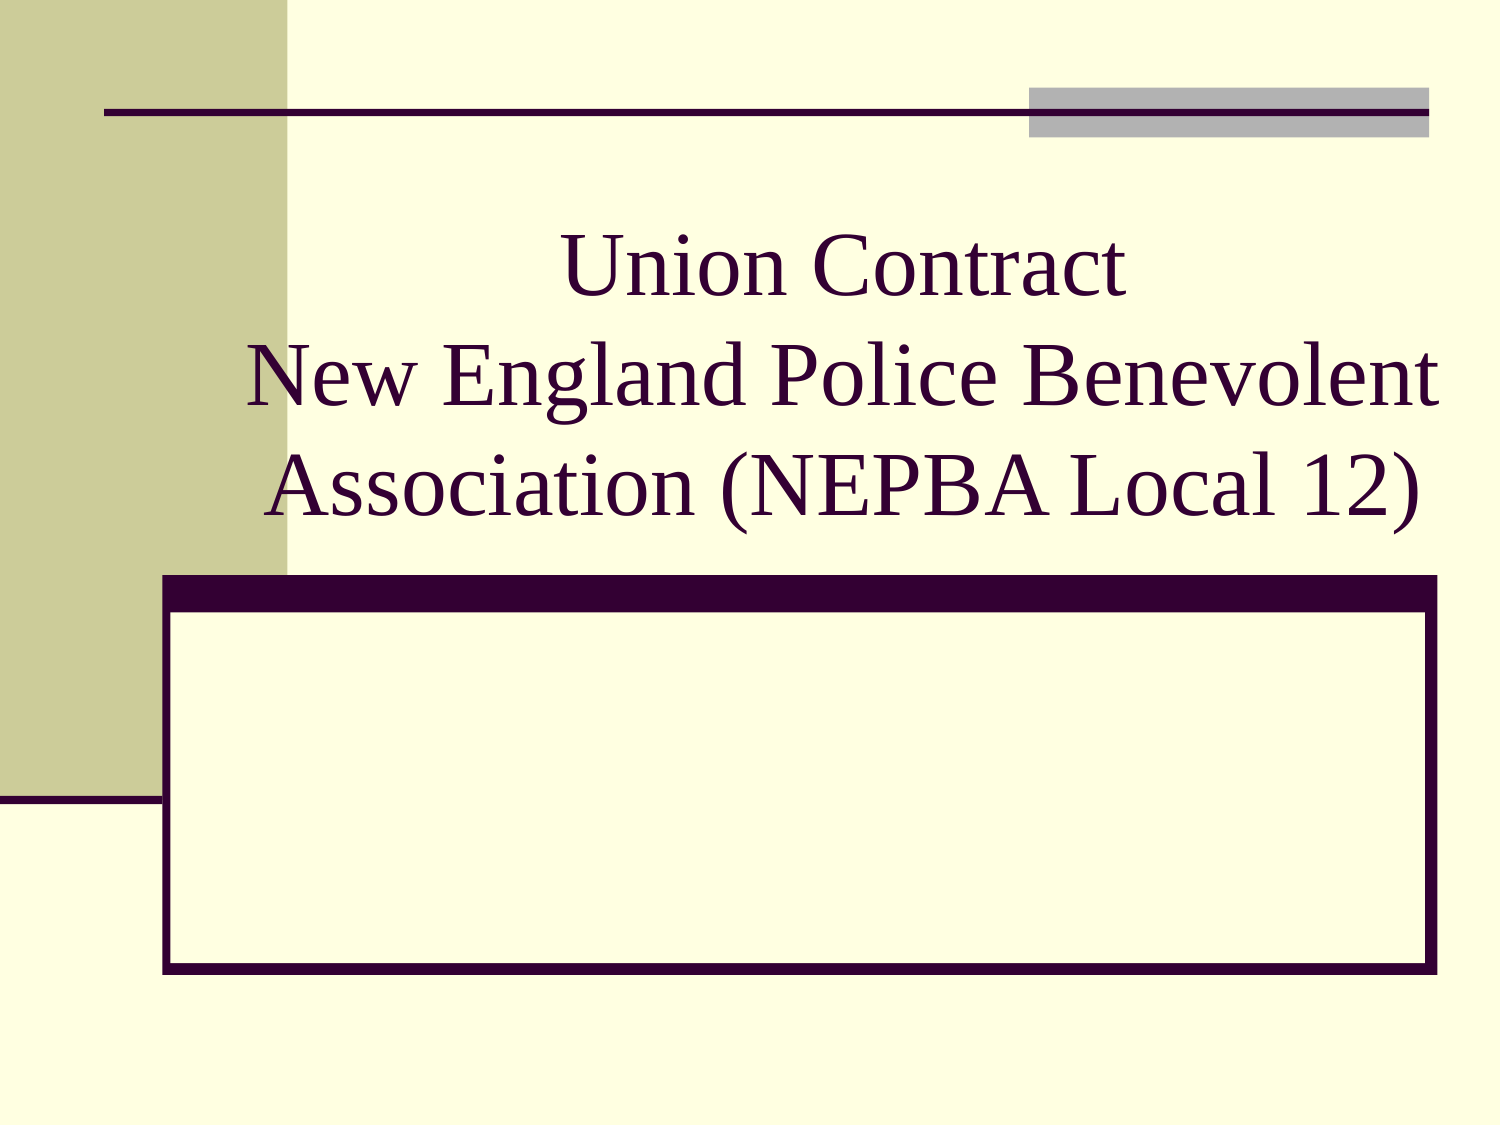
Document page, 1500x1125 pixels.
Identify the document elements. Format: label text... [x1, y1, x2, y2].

title Union Contract New England Police Benevolent Association (NEPBA Local 12) [225, 187, 1463, 550]
